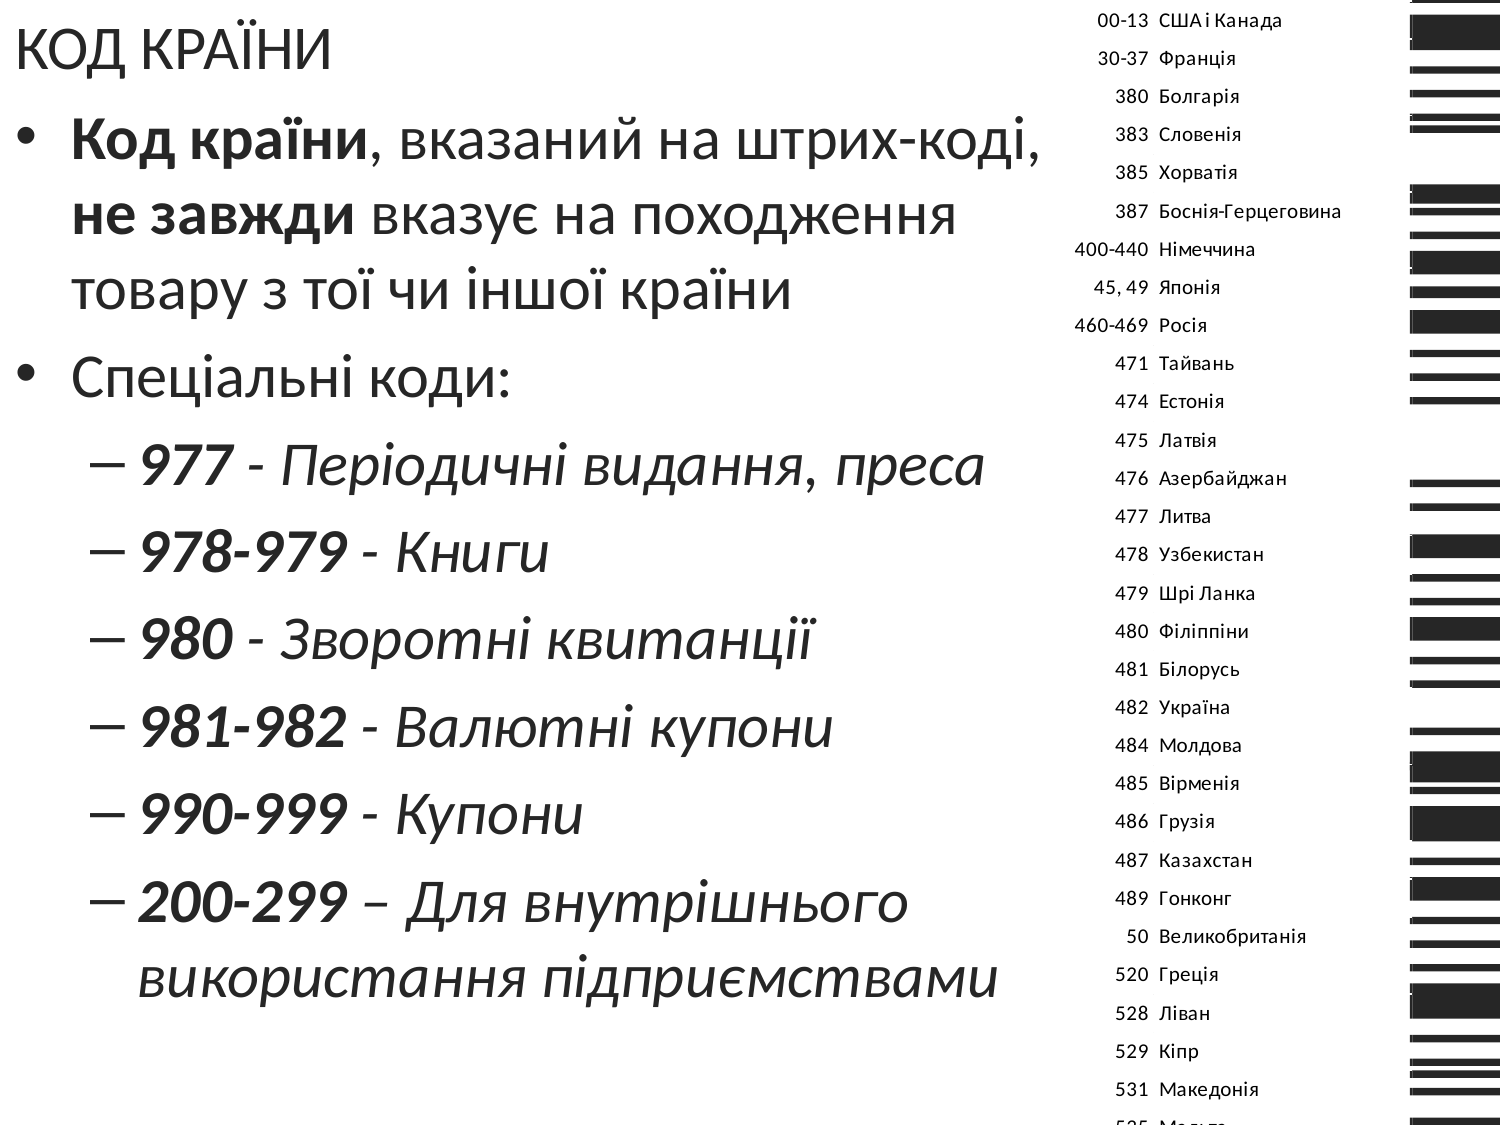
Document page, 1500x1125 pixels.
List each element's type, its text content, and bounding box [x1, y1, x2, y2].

title КОД КРАЇНИ [0, 0, 1067, 90]
list Код країни, вказаний на штрих-коді, не завжди вказує на походження товару з тої чи іншої країни Спеціальні коди: 977 - Періодичні видання, преса 978-979 - Книги 980 - Зворотні квитанції 981-982 - Валютні купони 990-999 - Купони 200-299 – Для внутрішнього використання підприємствами [0, 90, 1062, 1125]
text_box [1068, 0, 1415, 1125]
